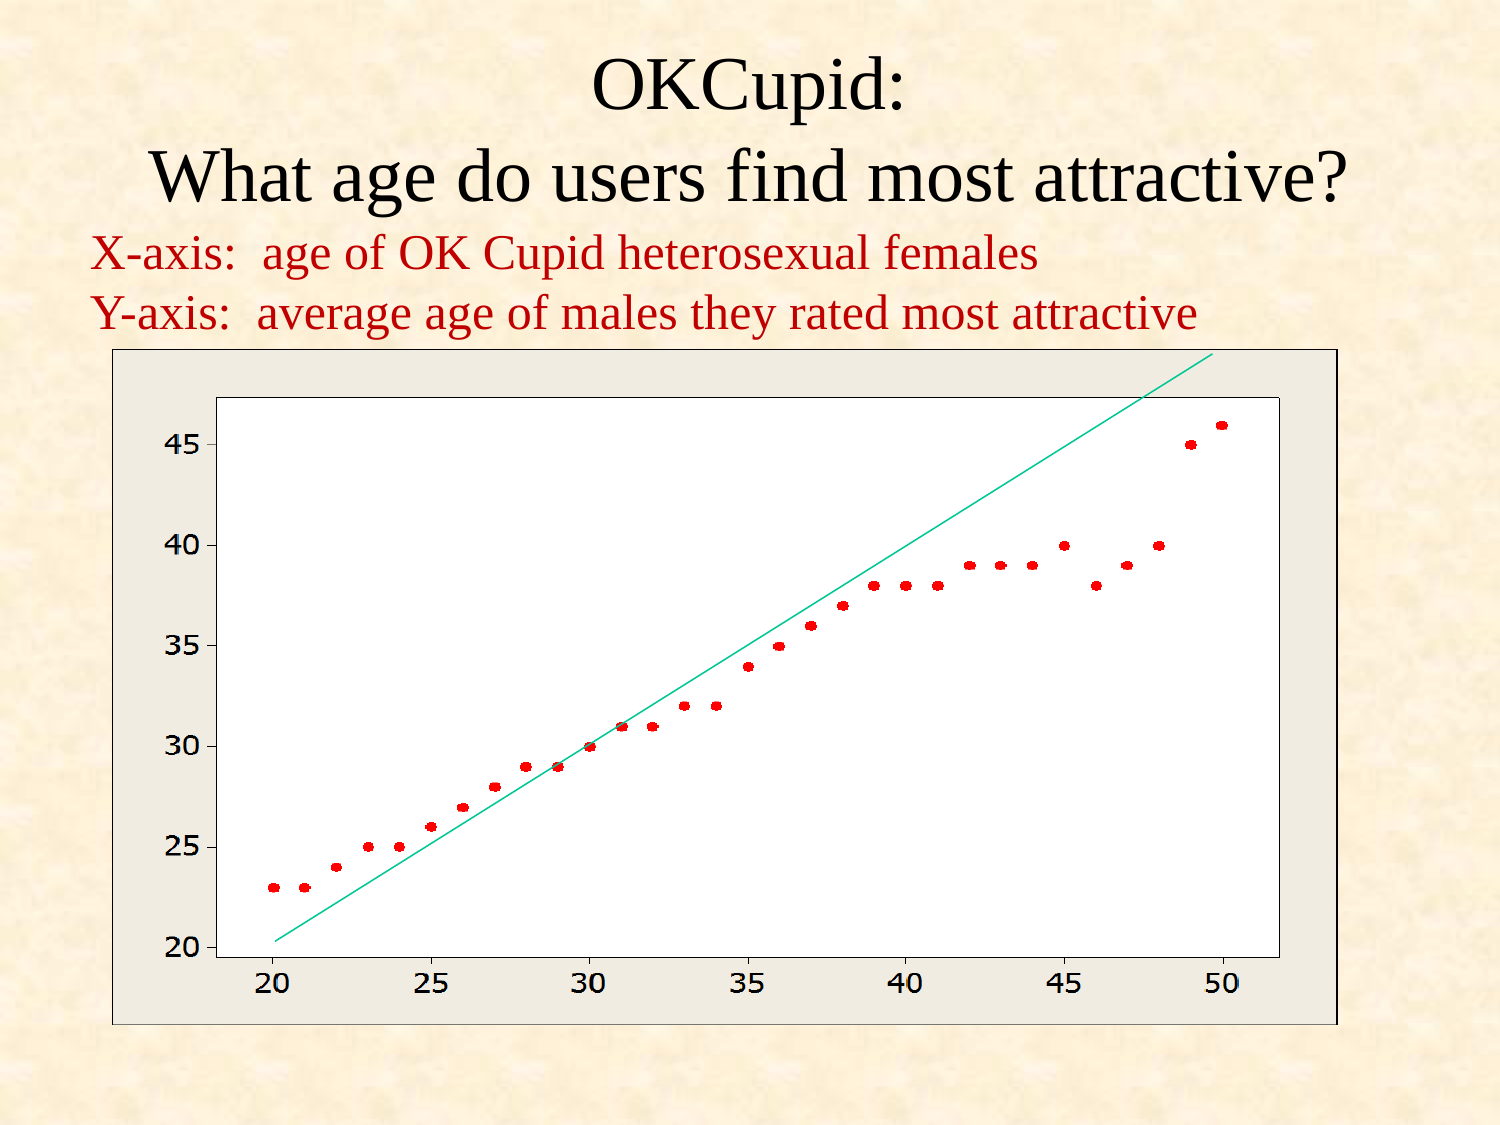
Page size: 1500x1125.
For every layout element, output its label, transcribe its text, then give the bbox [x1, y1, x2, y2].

text_box X-axis: age of OK Cupid heterosexual females Y-axis: average age of males they rated most attractive [74, 212, 1438, 348]
picture [0, 0, 1500, 1125]
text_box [274, 353, 1213, 942]
title OKCupid: What age do users find most attractive? [49, 24, 1450, 226]
